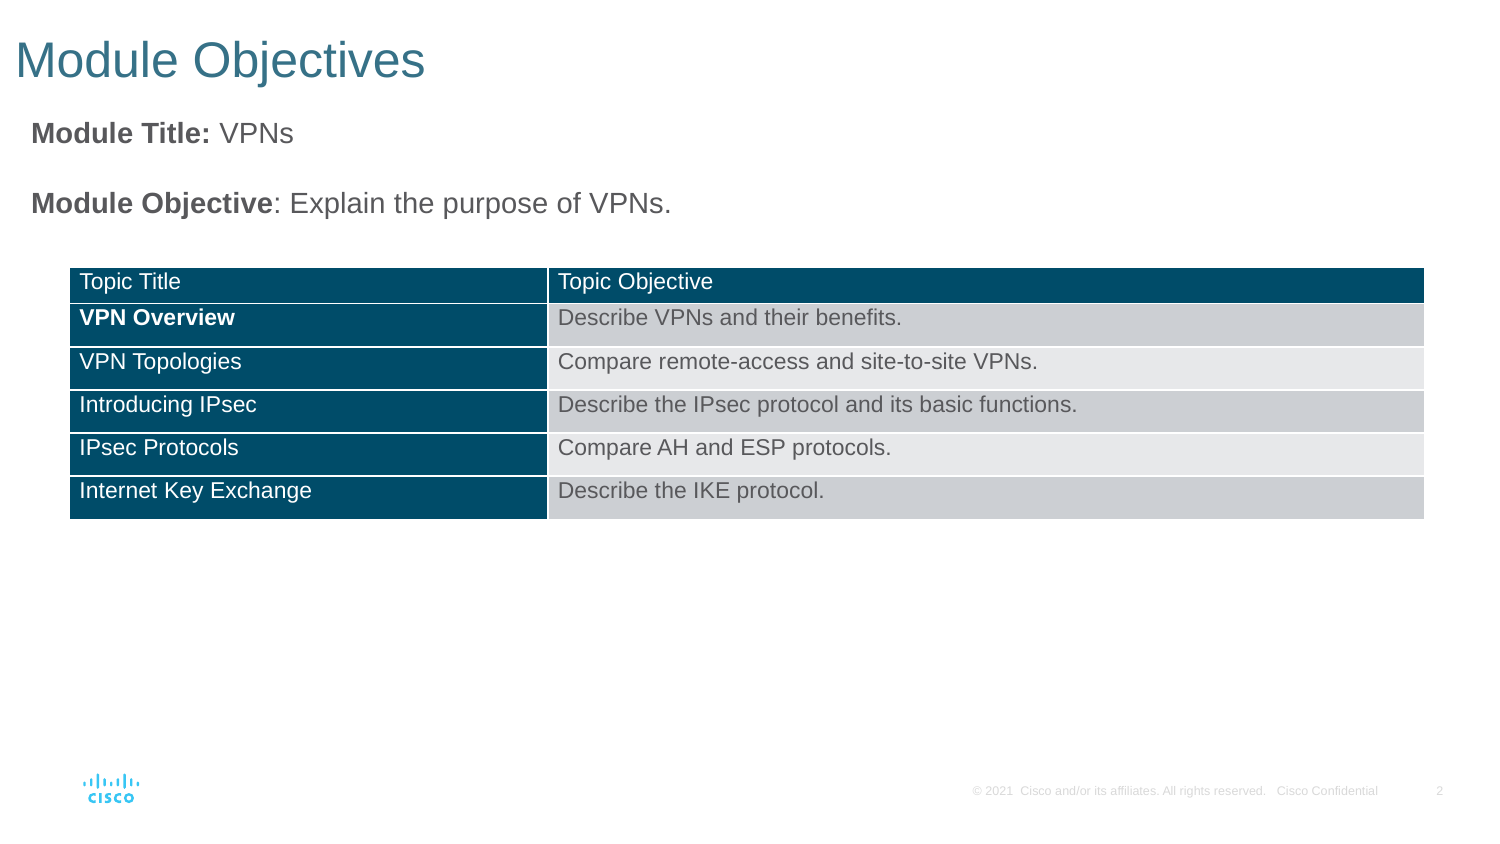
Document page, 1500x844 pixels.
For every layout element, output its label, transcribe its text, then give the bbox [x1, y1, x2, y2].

table_cell Describe the IPsec protocol and its basic functions. [549, 391, 1424, 432]
table_cell Compare remote-access and site-to-site VPNs. [549, 348, 1424, 389]
table_cell IPsec Protocols [70, 434, 547, 475]
table_cell Describe the IKE protocol. [549, 477, 1424, 519]
table_cell Internet Key Exchange [70, 477, 547, 519]
title Module Objectives [0, 6, 1500, 108]
table_cell Introducing IPsec [70, 391, 547, 432]
table_cell Describe VPNs and their benefits. [549, 304, 1424, 346]
list Module Title: VPNs Module Objective: Explain the purpose of VPNs. [16, 107, 1449, 244]
table_header Topic Objective [549, 268, 1424, 303]
table_cell VPN Topologies [70, 348, 547, 389]
table_cell Compare AH and ESP protocols. [549, 434, 1424, 475]
table_cell VPN Overview [70, 304, 547, 346]
table_header Topic Title [70, 268, 547, 303]
